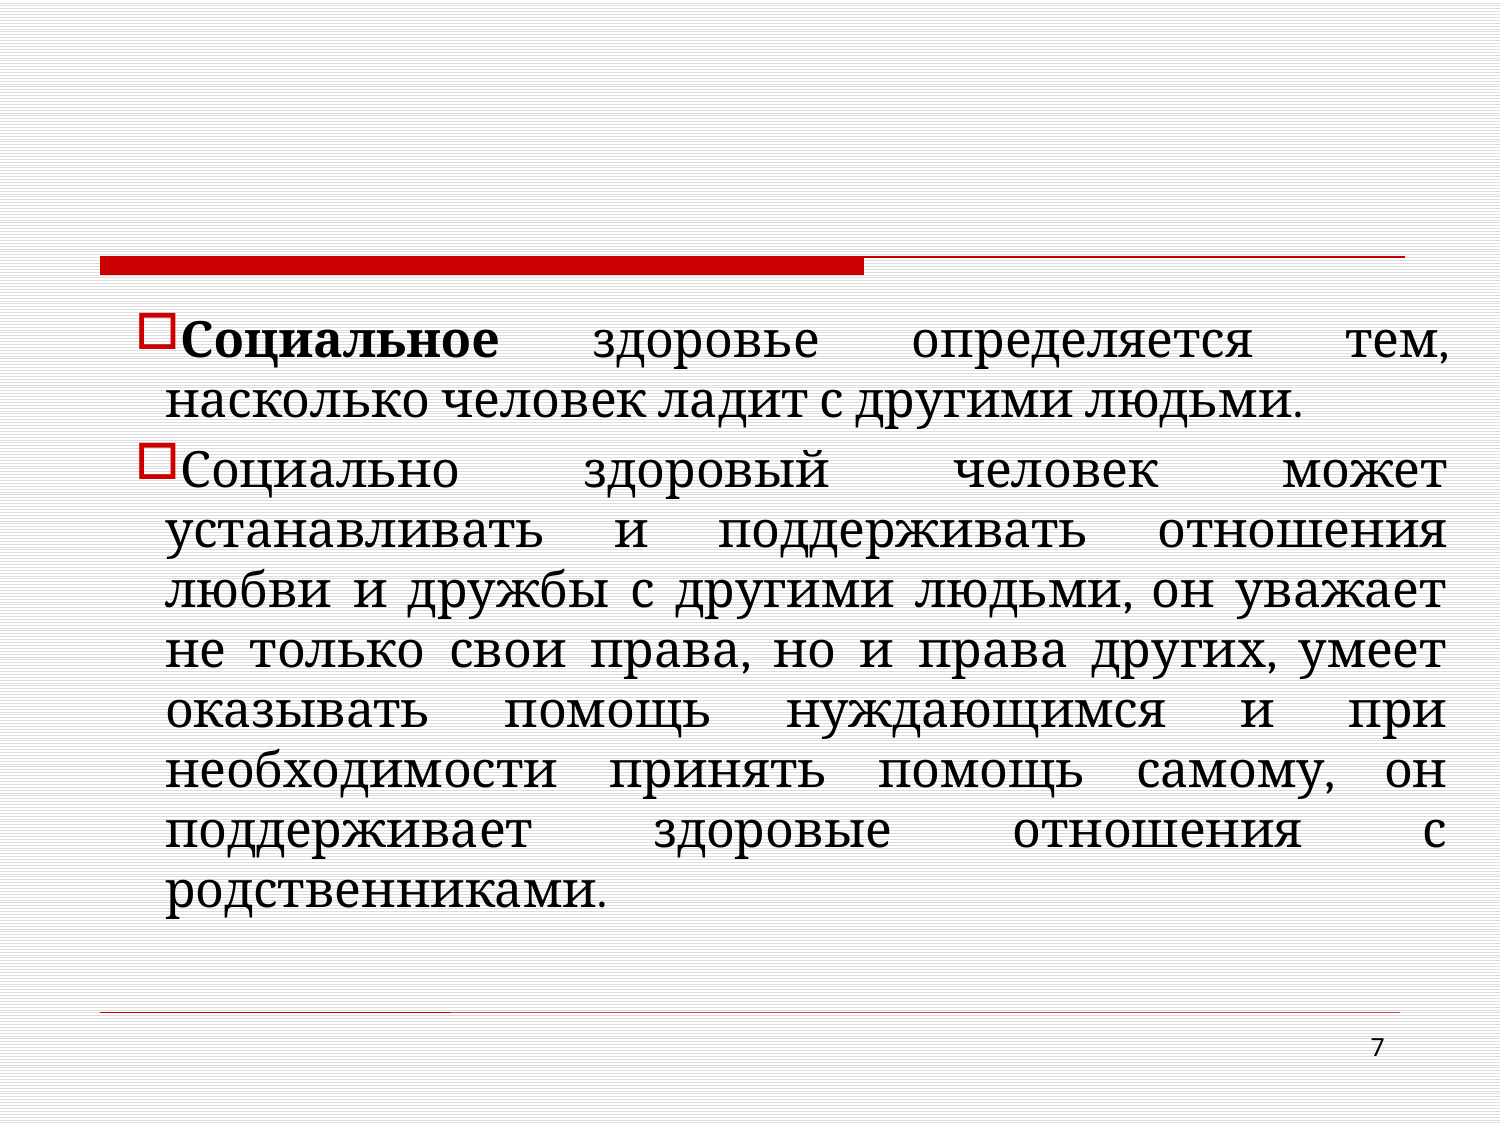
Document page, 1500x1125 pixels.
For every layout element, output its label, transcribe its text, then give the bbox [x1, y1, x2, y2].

list Социальное здоровье определяется тем, насколько человек ладит с другими людьми. Социально здоровый человек может устанавливать и поддерживать отношения любви и дружбы с другими людьми, он уважает не только свои права, но и права других, умеет оказывать помощь нуждающимся и при необходимости принять помощь самому, он поддерживает здоровые отношения с родственниками. [112, 299, 1463, 901]
slide_number 7 [1074, 1024, 1401, 1103]
